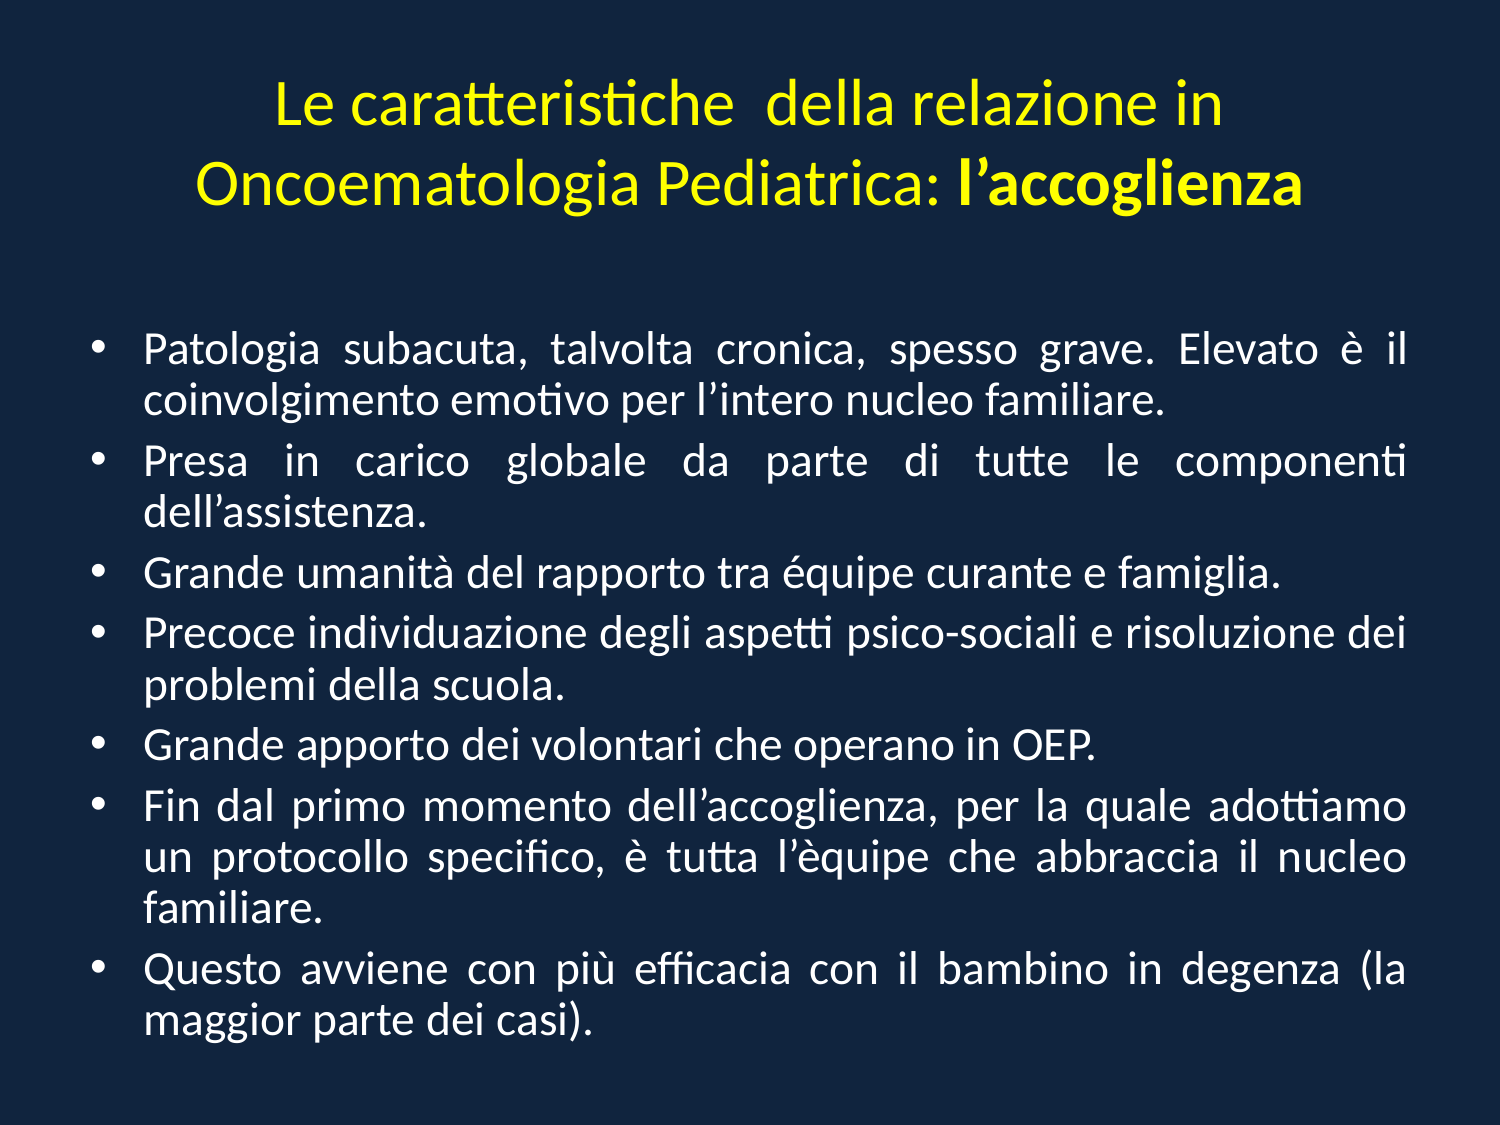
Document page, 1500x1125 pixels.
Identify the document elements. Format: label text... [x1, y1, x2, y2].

list Patologia subacuta, talvolta cronica, spesso grave. Elevato è il coinvolgimento emotivo per l’intero nucleo familiare. Presa in carico globale da parte di tutte le componenti dell’assistenza. Grande umanità del rapporto tra équipe curante e famiglia. Precoce individuazione degli aspetti psico-sociali e risoluzione dei problemi della scuola. Grande apporto dei volontari che operano in OEP. Fin dal primo momento dell’accoglienza, per la quale adottiamo un protocollo specifico, è tutta l’èquipe che abbraccia il nucleo familiare. Questo avviene con più efficacia con il bambino in degenza (la maggior parte dei casi). [75, 316, 1425, 1059]
title Le caratteristiche della relazione in Oncoematologia Pediatrica: l’accoglienza [75, 45, 1425, 233]
